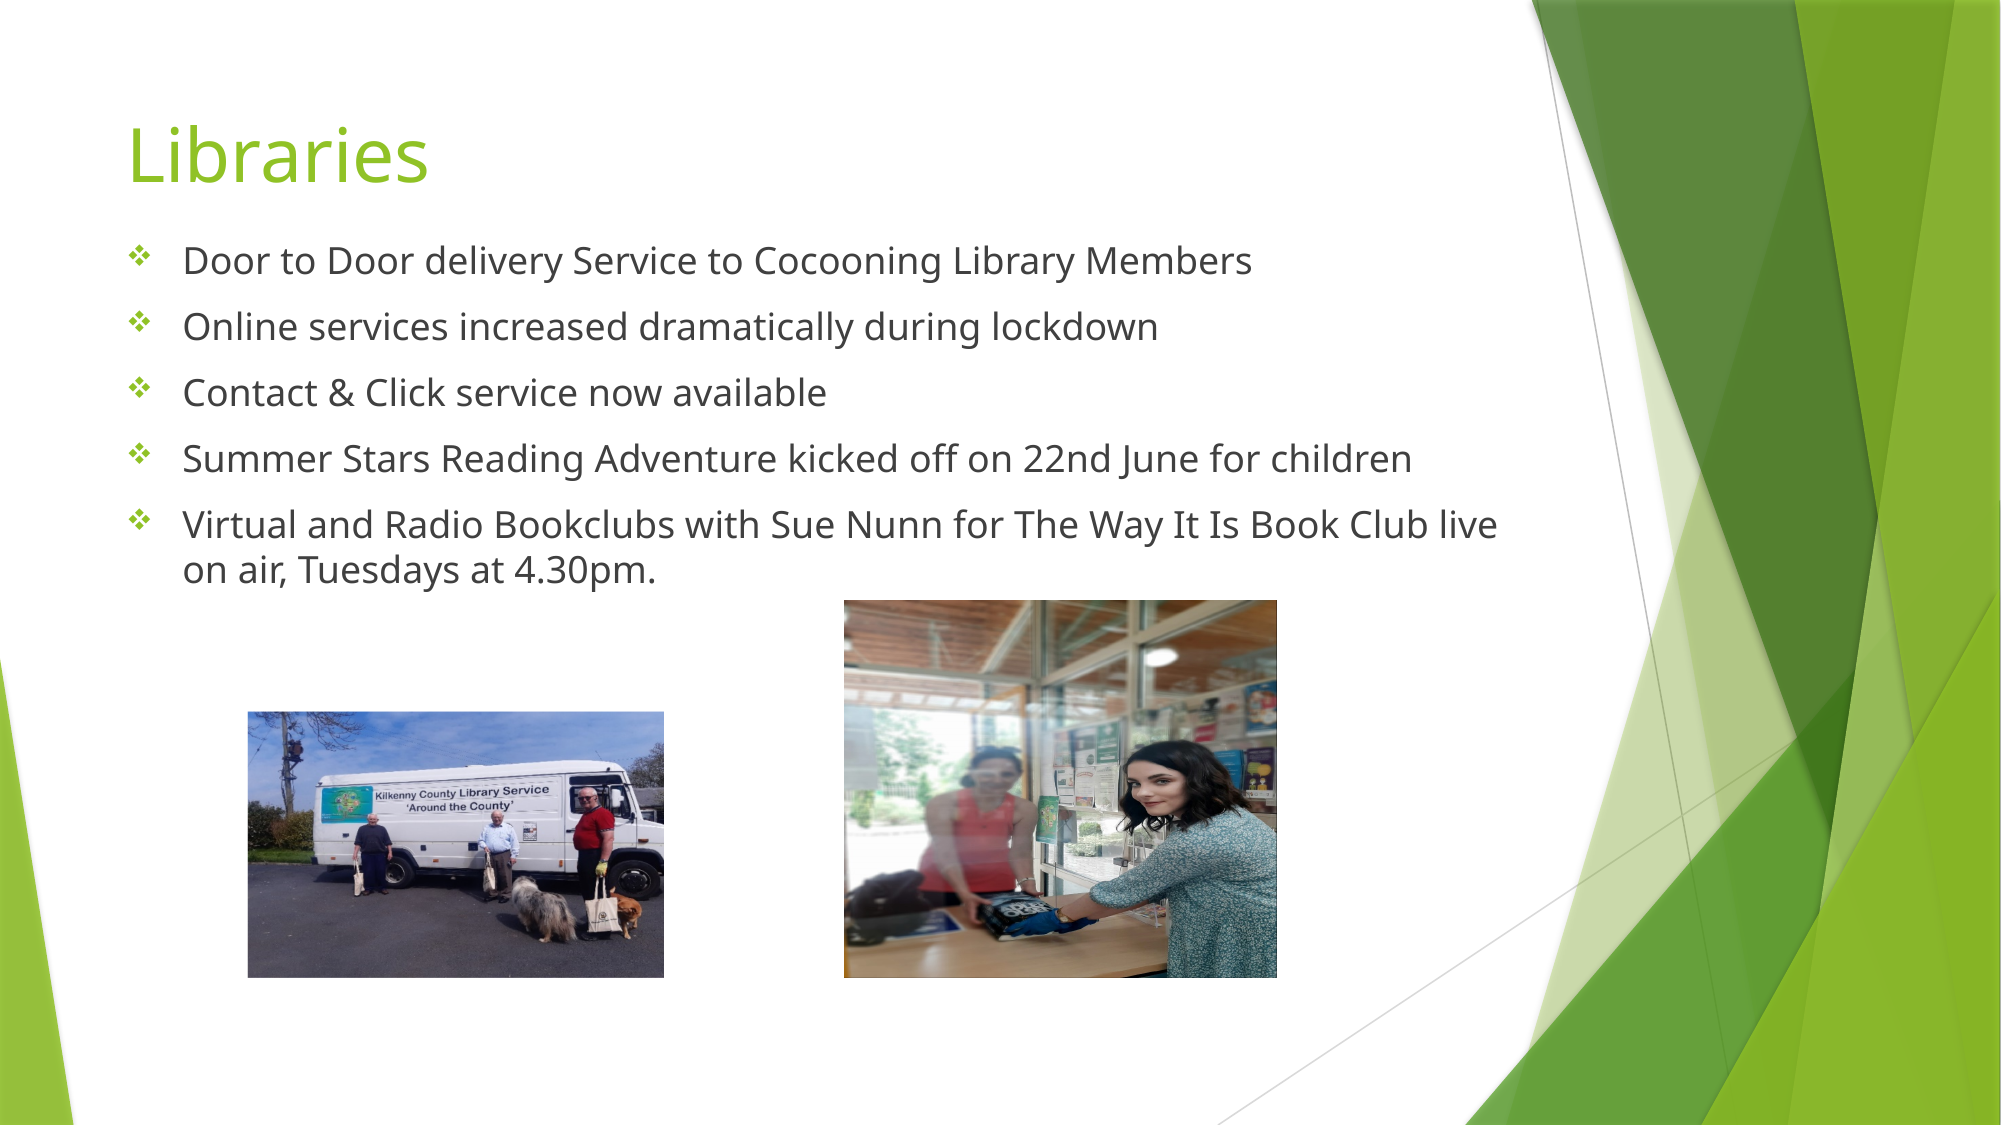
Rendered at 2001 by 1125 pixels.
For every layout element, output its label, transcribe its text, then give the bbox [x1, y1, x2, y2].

picture [843, 599, 1278, 979]
title Libraries [111, 99, 1522, 229]
list Door to Door delivery Service to Cocooning Library Members Online services increased dramatically during lockdown Contact & Click service now available Summer Stars Reading Adventure kicked off on 22nd June for children Virtual and Radio Bookclubs with Sue Nunn for The Way It Is Book Club live on air, Tuesdays at 4.30pm. [111, 229, 1522, 992]
picture [247, 710, 665, 979]
